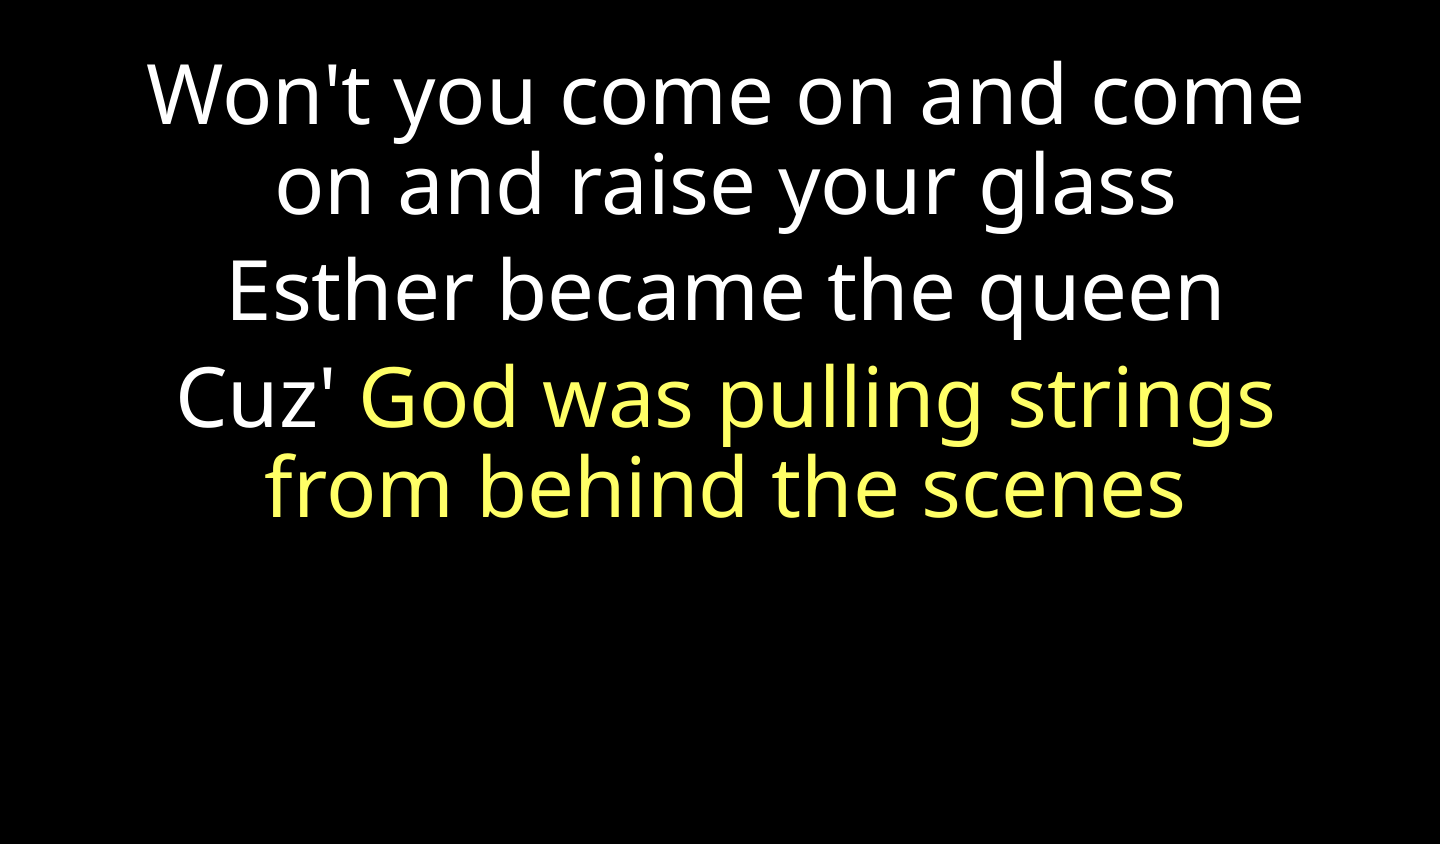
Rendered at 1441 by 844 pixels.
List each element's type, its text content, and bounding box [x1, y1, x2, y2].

subtitle Won't you come on and come on and raise your glass Esther became the queen Cuz' God was pulling strings from behind the scenes [95, 46, 1358, 772]
